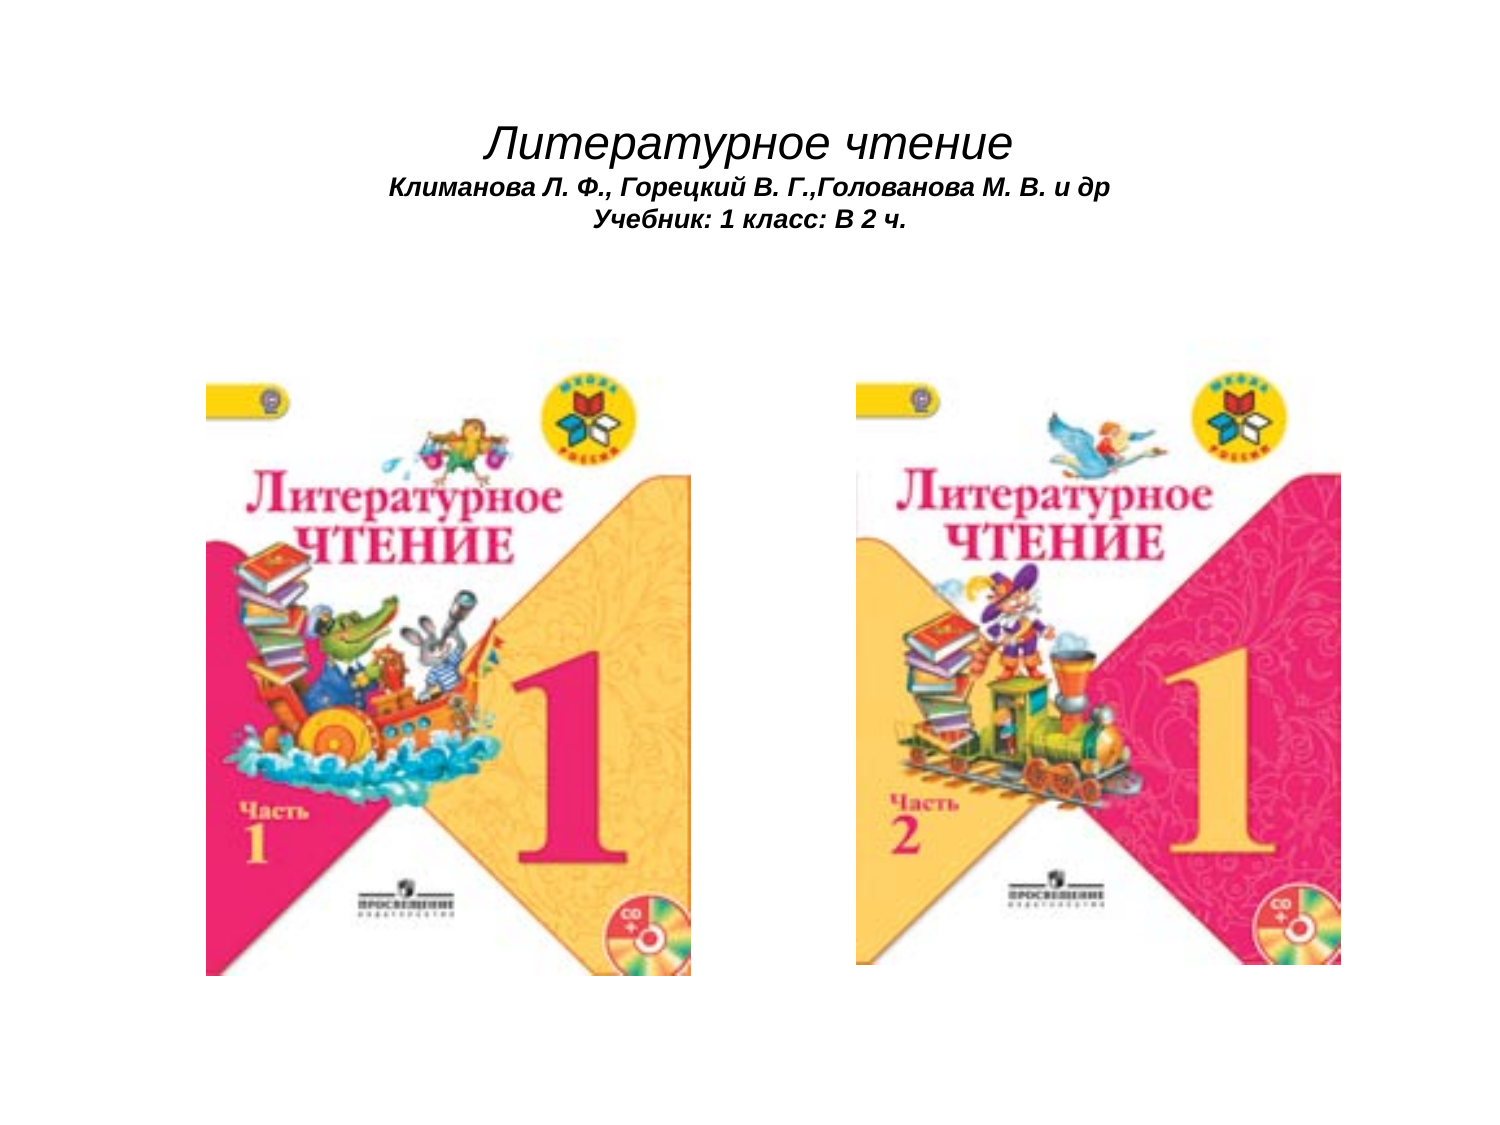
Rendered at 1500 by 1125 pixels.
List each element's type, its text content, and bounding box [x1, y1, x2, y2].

title Литературное чтение Климанова Л. Ф., Горецкий В. Г.,Голованова М. В. и др Учебник: 1 класс: В 2 ч. [75, 45, 1425, 291]
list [206, 337, 692, 977]
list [856, 337, 1341, 965]
